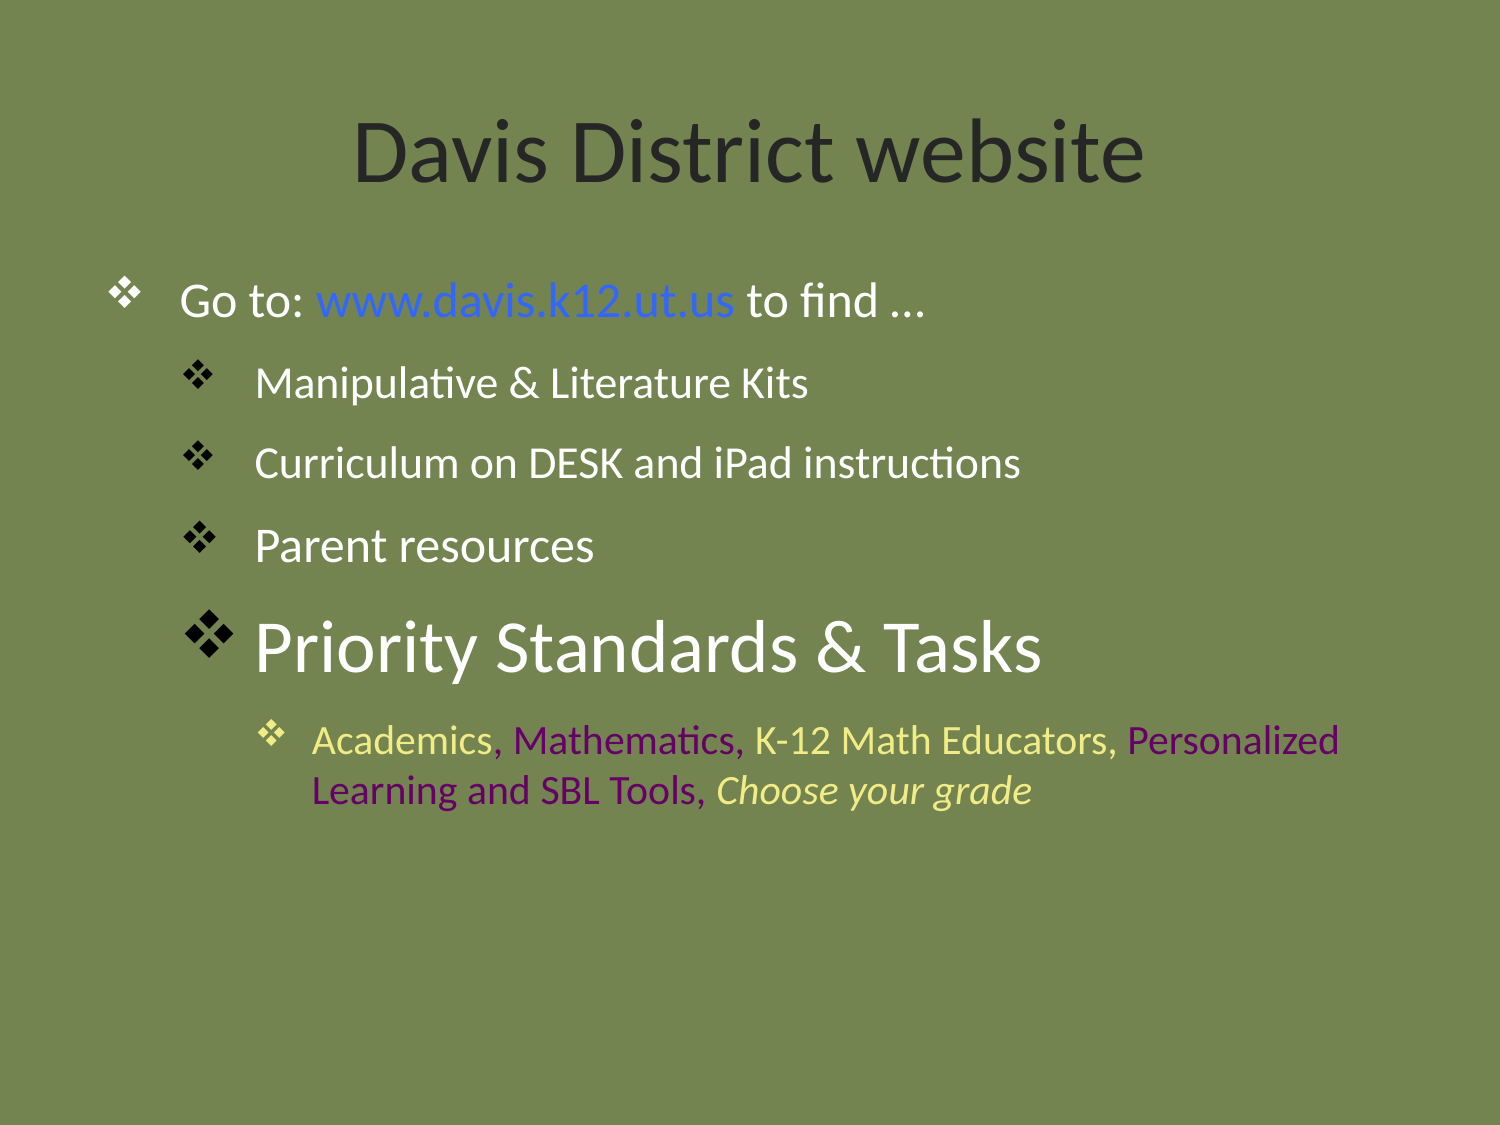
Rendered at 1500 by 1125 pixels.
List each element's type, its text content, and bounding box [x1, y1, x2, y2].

list Go to: www.davis.k12.ut.us to find … Manipulative & Literature Kits Curriculum on DESK and iPad instructions Parent resources Priority Standards & Tasks Academics, Mathematics, K-12 Math Educators, Personalized Learning and SBL Tools, Choose your grade [89, 260, 1381, 1011]
title Davis District website [119, 51, 1381, 240]
